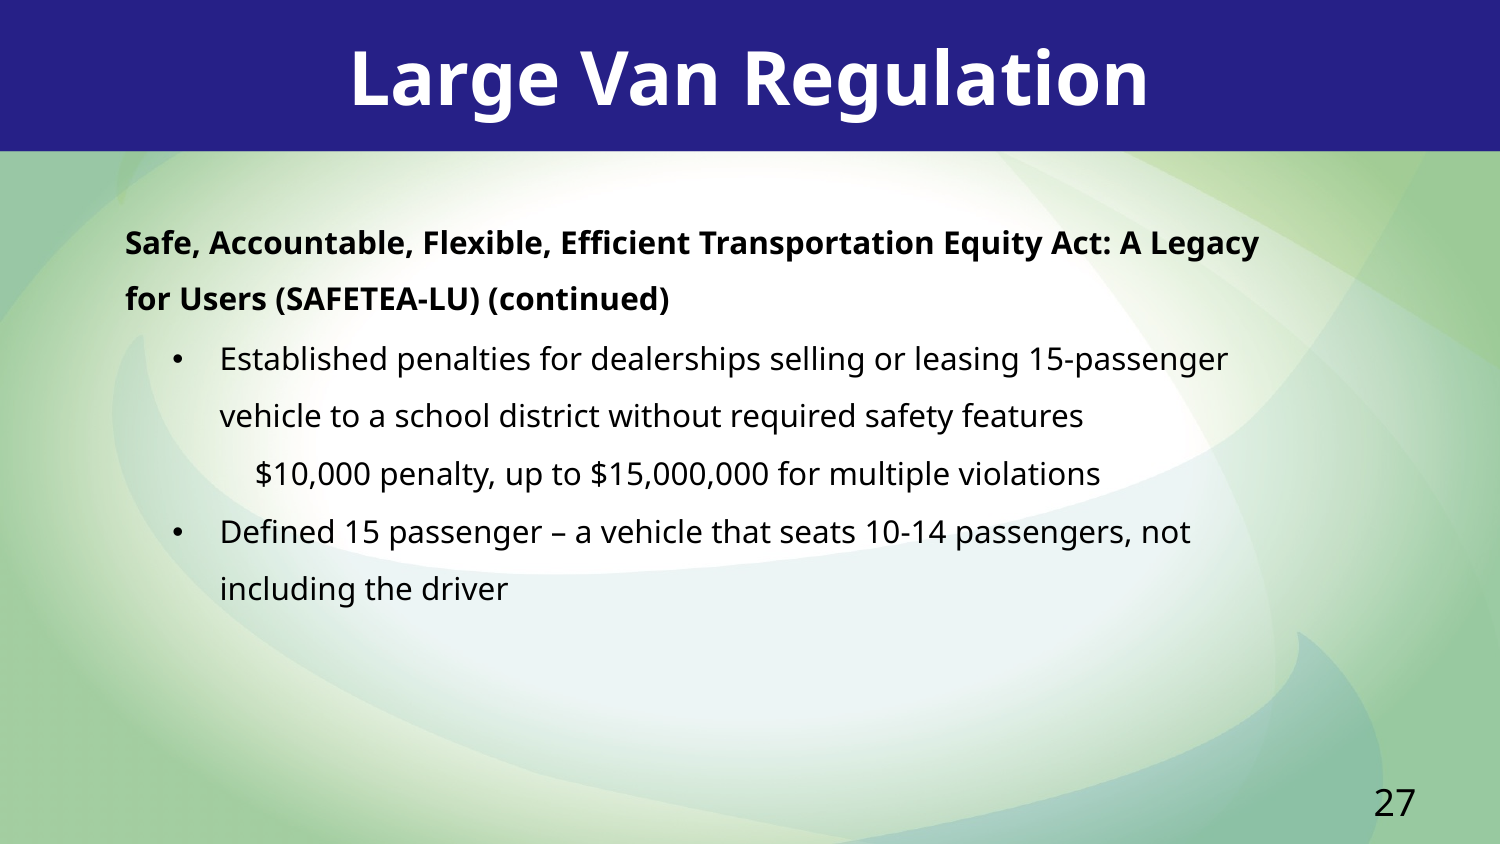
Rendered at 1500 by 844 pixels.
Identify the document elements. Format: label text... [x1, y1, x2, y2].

list Large Van Regulation [0, 0, 1500, 152]
list Safe, Accountable, Flexible, Efficient Transportation Equity Act: A Legacy for Users (SAFETEA-LU) (continued) Established penalties for dealerships selling or leasing 15-passenger vehicle to a school district without required safety features $10,000 penalty, up to $15,000,000 for multiple violations Defined 15 passenger – a vehicle that seats 10-14 passengers, not including the driver [110, 196, 1278, 691]
